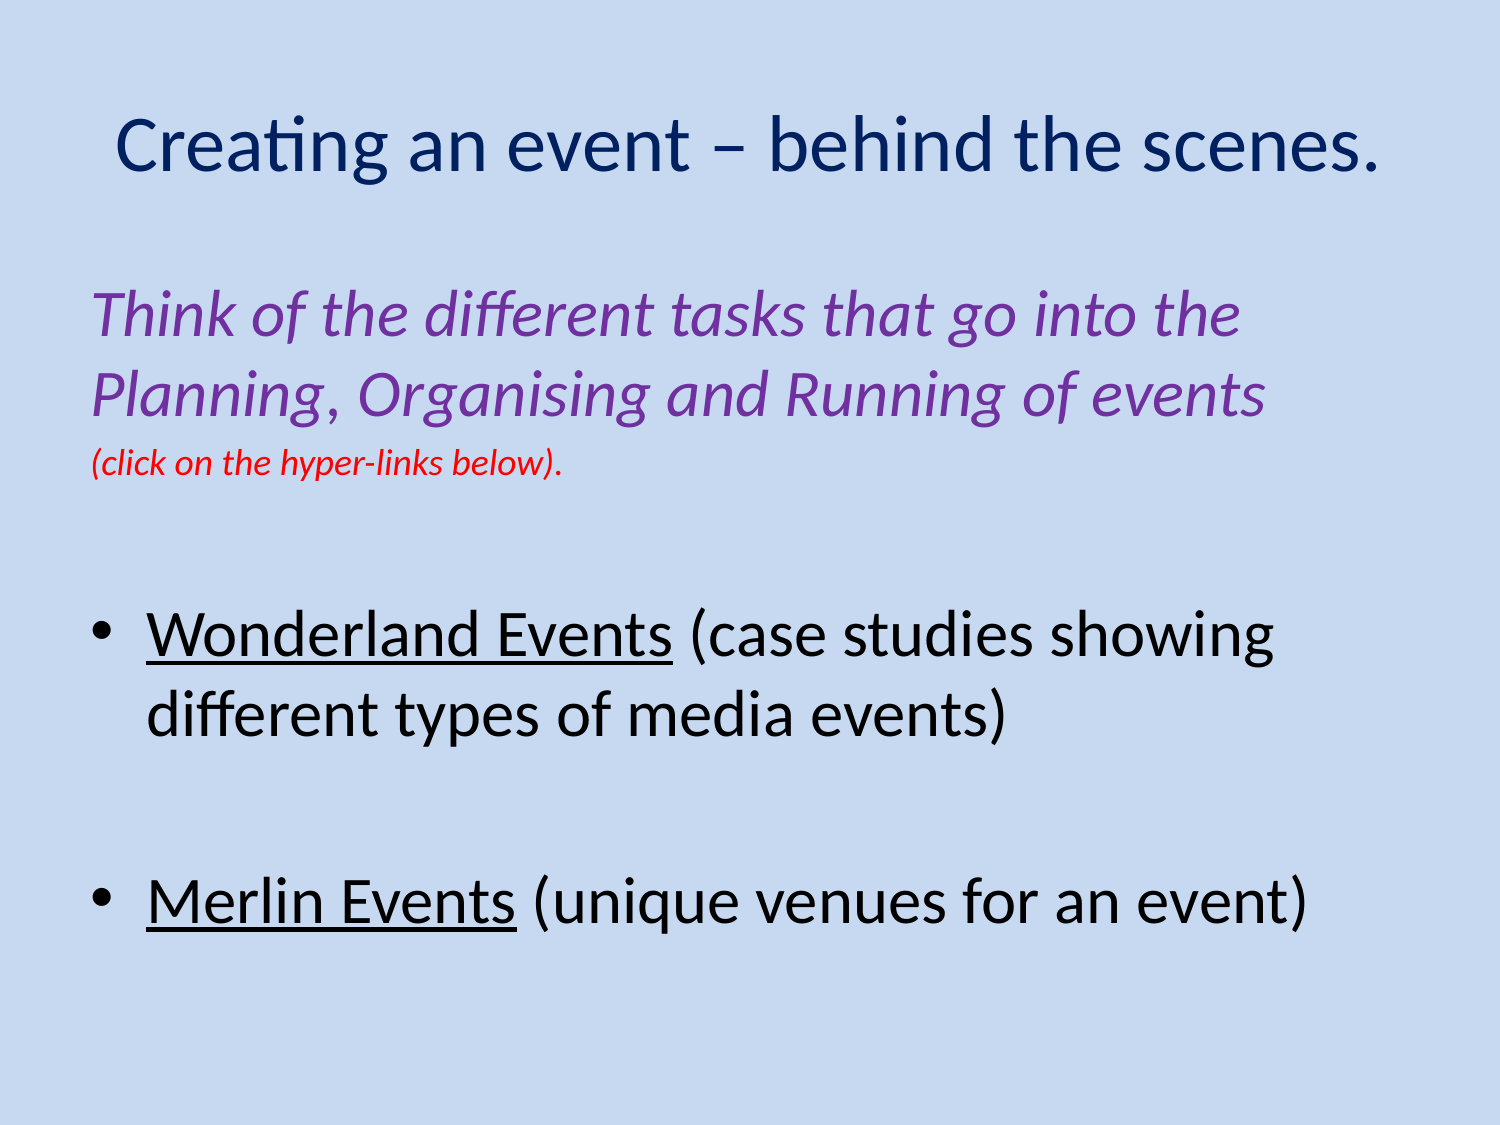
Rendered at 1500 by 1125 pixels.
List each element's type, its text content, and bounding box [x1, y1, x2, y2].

title Creating an event – behind the scenes. [75, 45, 1425, 233]
list Think of the different tasks that go into the Planning, Organising and Running of events (click on the hyper-links below). Wonderland Events (case studies showing different types of media events) Merlin Events (unique venues for an event) [75, 262, 1425, 1005]
